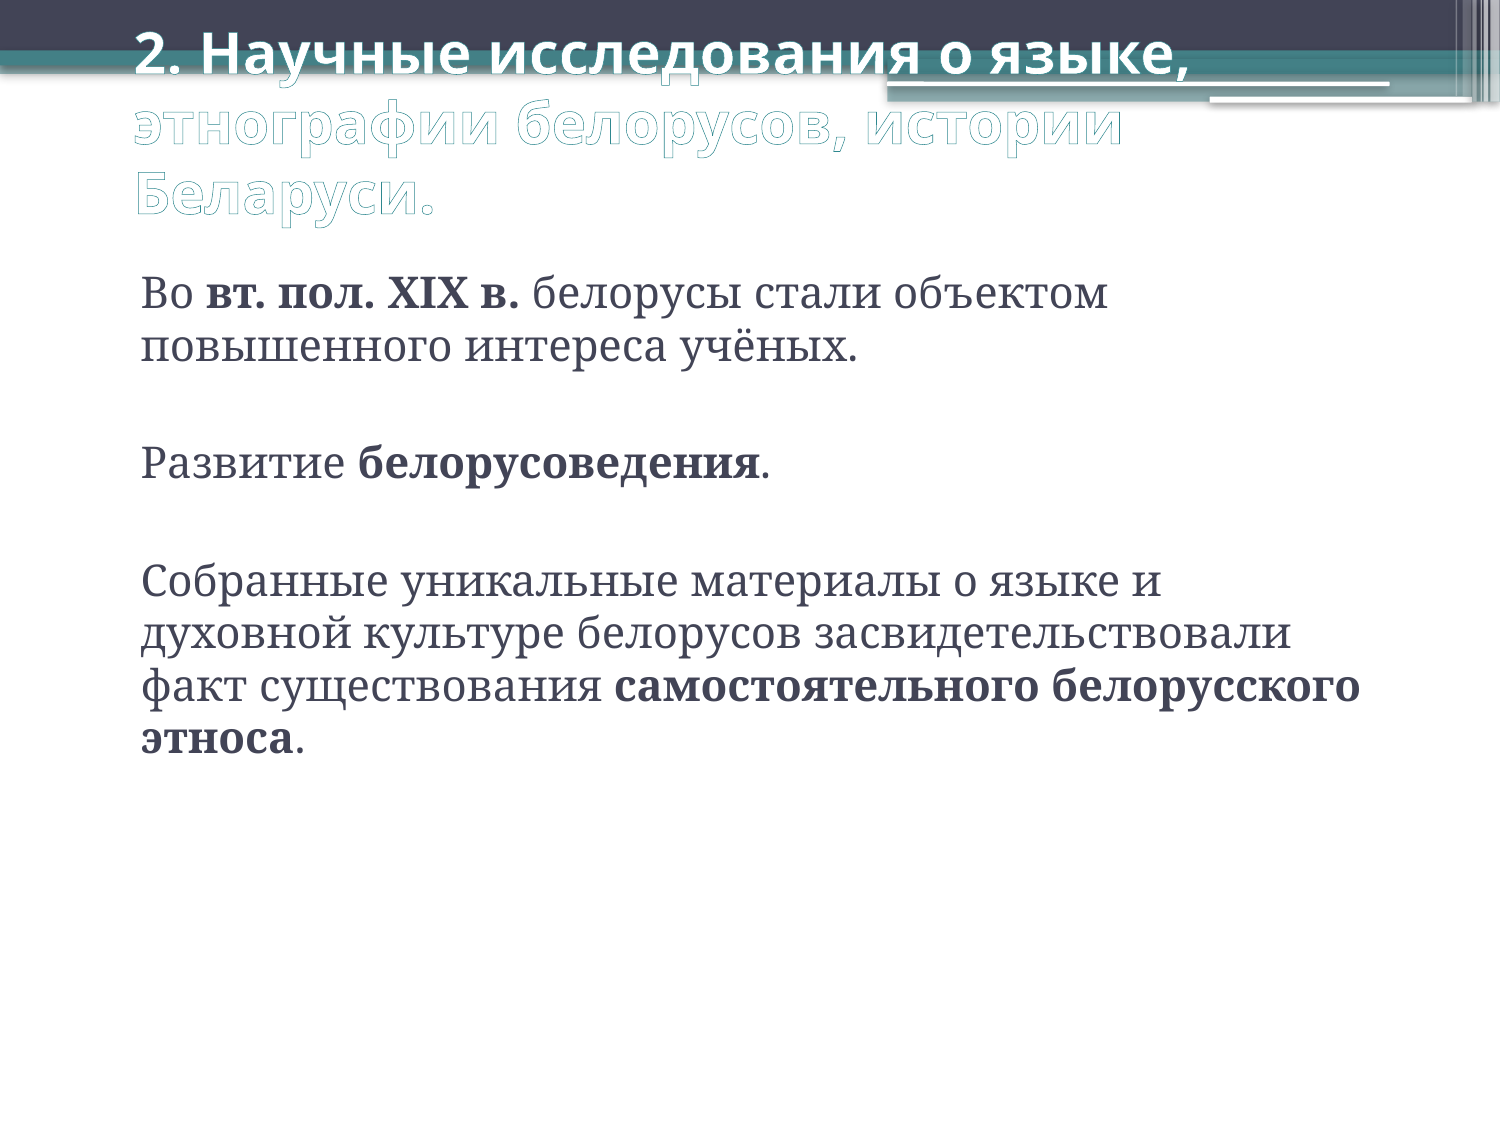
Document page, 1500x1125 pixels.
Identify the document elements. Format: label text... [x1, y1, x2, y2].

list Во вт. пол. XIX в. белорусы стали объектом повышенного интереса учёных. Развитие белорусоведения. Собранные уникальные материалы о языке и духовной культуре белорусов засвидетельствовали факт существования самостоятельного белорусского этноса. [118, 257, 1394, 800]
title 2. Научные исследования о языке, этнографии белорусов, истории Беларуси. [118, 117, 1394, 257]
